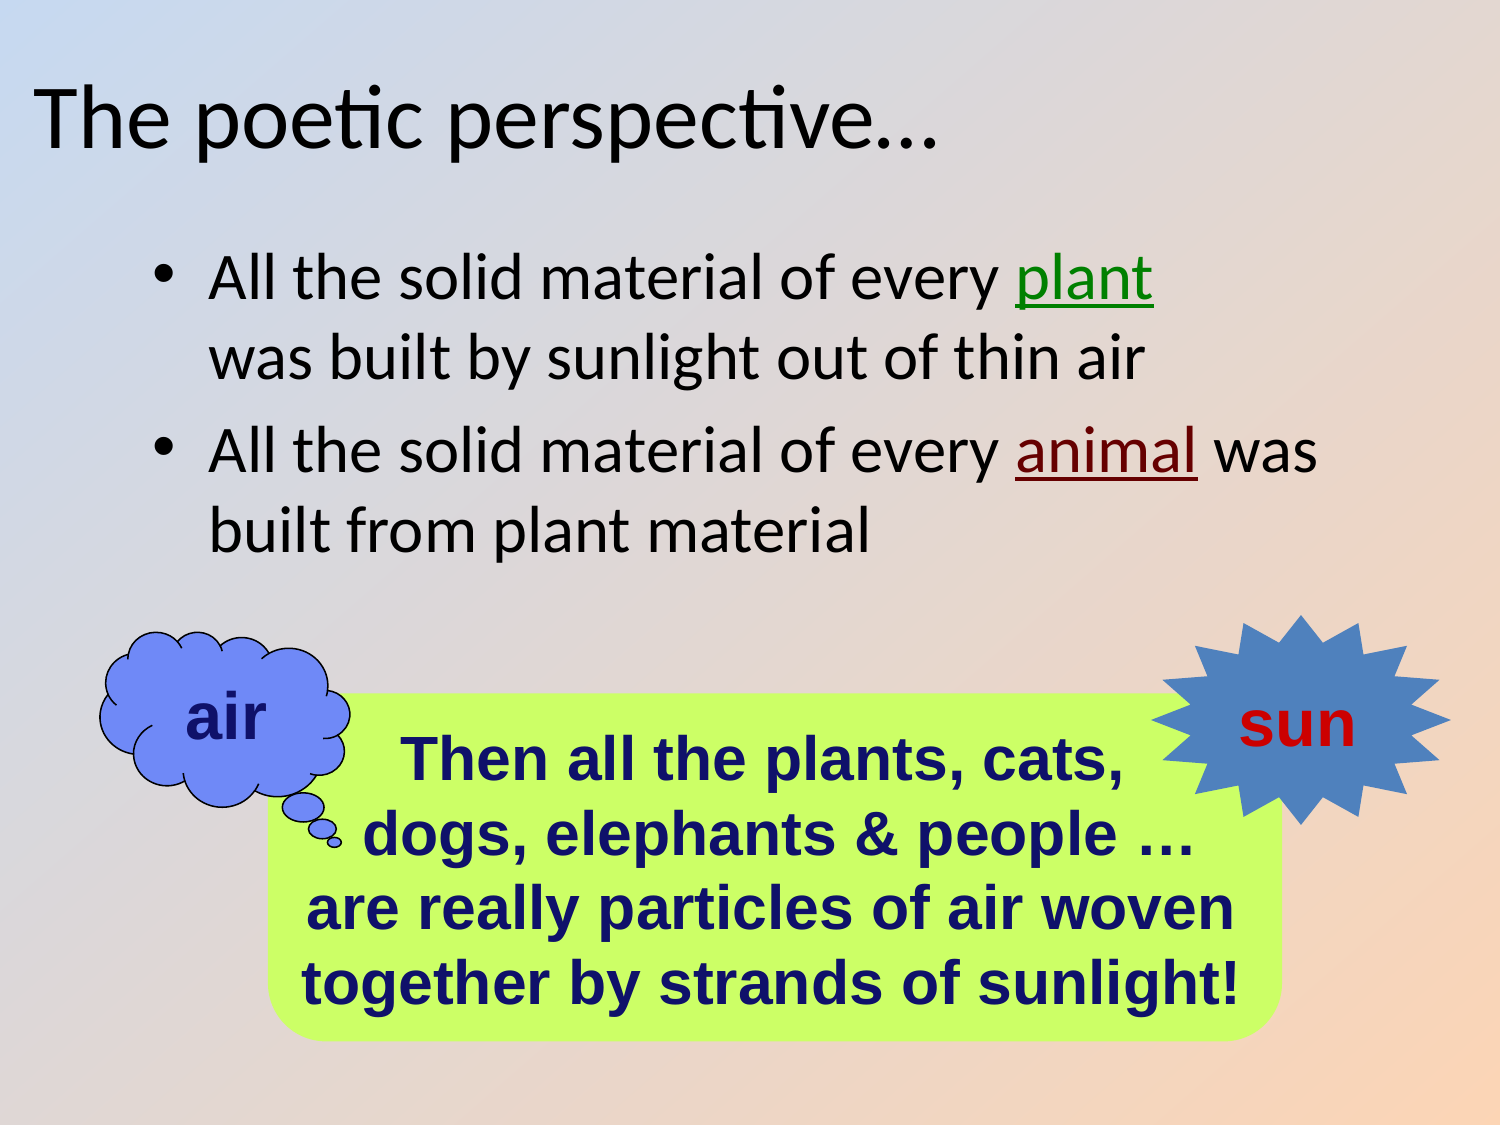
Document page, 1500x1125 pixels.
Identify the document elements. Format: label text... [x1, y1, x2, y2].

list All the solid material of every plant was built by sunlight out of thin air All the solid material of every animal was built from plant material [137, 224, 1413, 638]
title The poetic perspective… [18, 17, 1369, 206]
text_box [1150, 614, 1452, 826]
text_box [267, 693, 1283, 1042]
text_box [99, 631, 351, 848]
